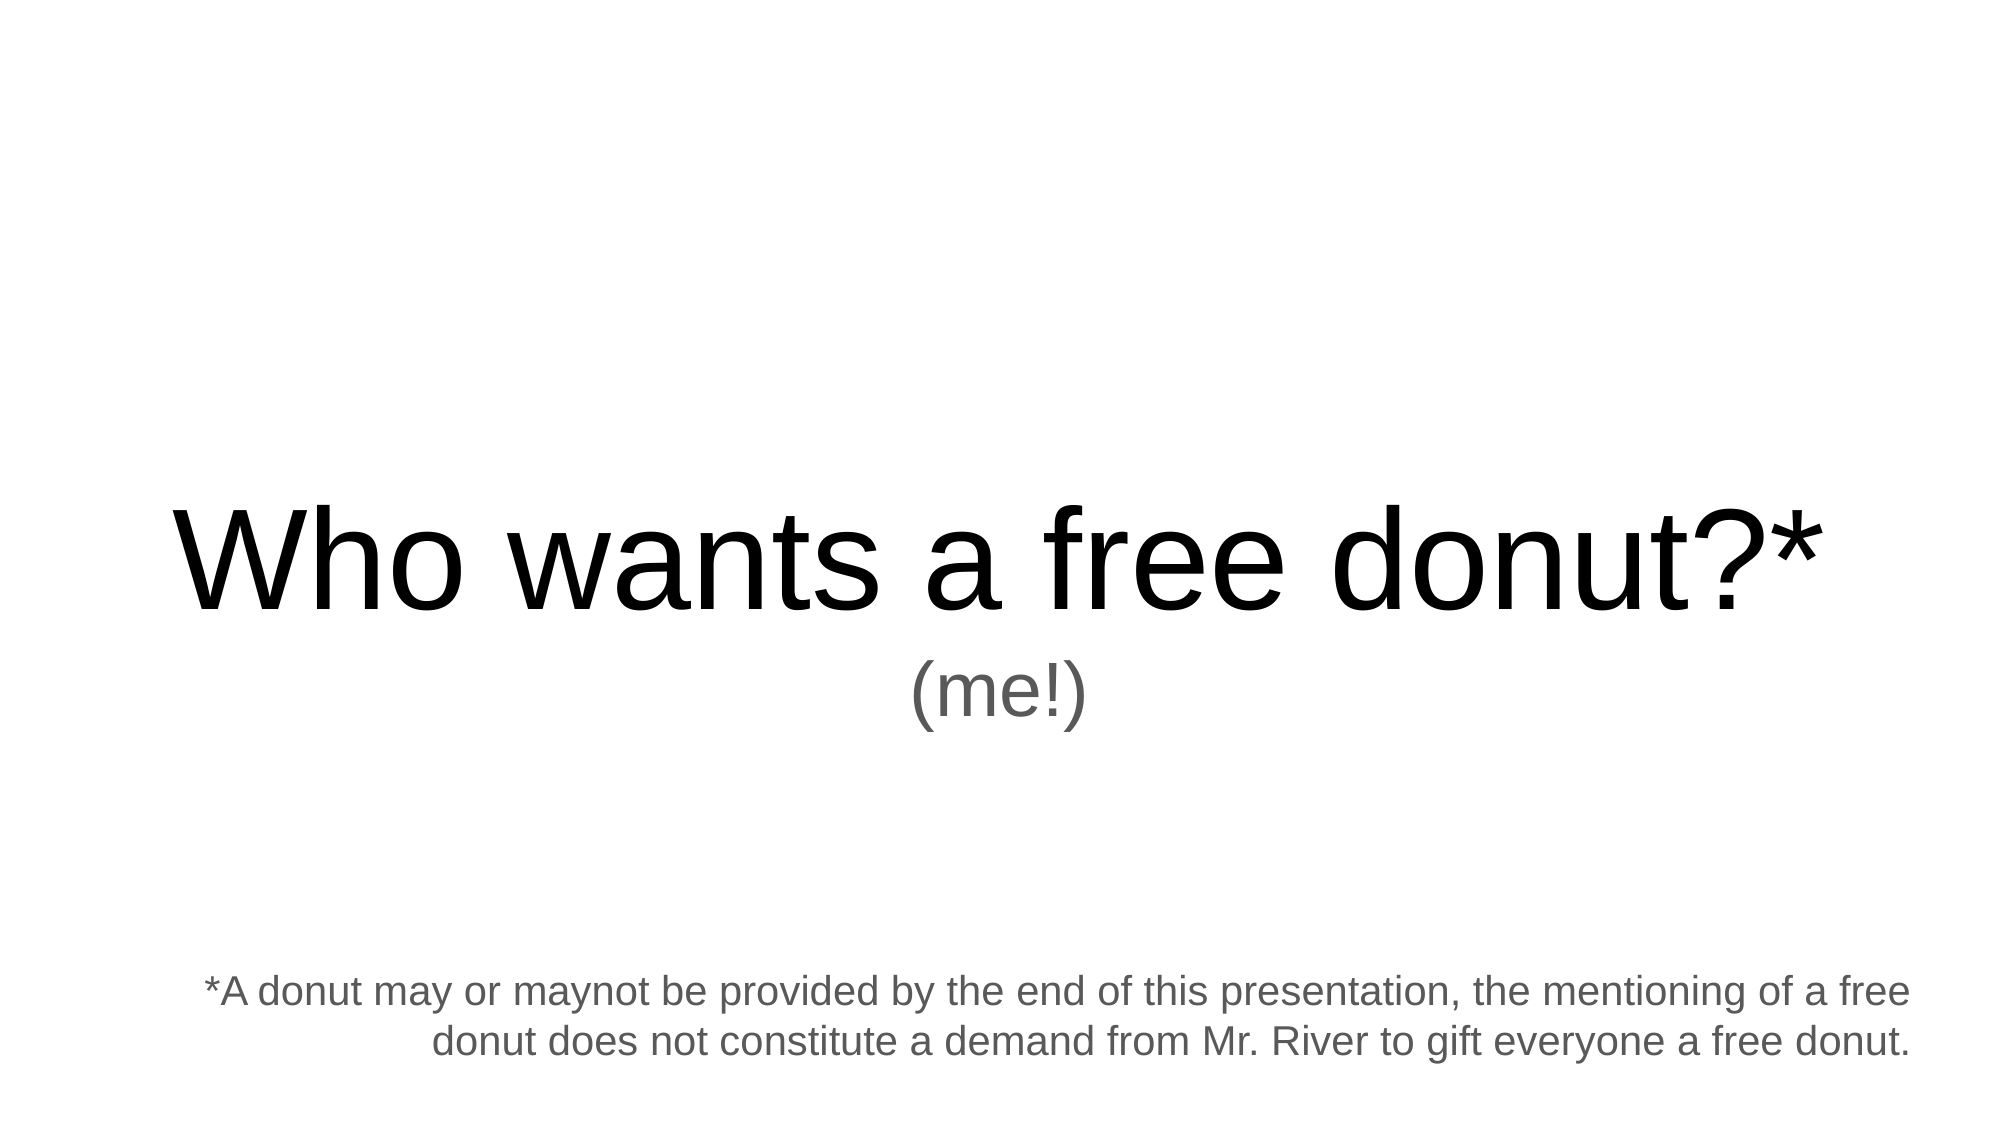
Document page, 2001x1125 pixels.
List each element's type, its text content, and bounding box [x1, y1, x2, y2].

title Who wants a free donut?* [68, 209, 1932, 619]
subtitle (me!) [68, 619, 1932, 794]
subtitle *A donut may or maynot be provided by the end of this presentation, the mentioning of a free donut does not constitute a demand from Mr. River to gift everyone a free donut. [150, 943, 1932, 1117]
